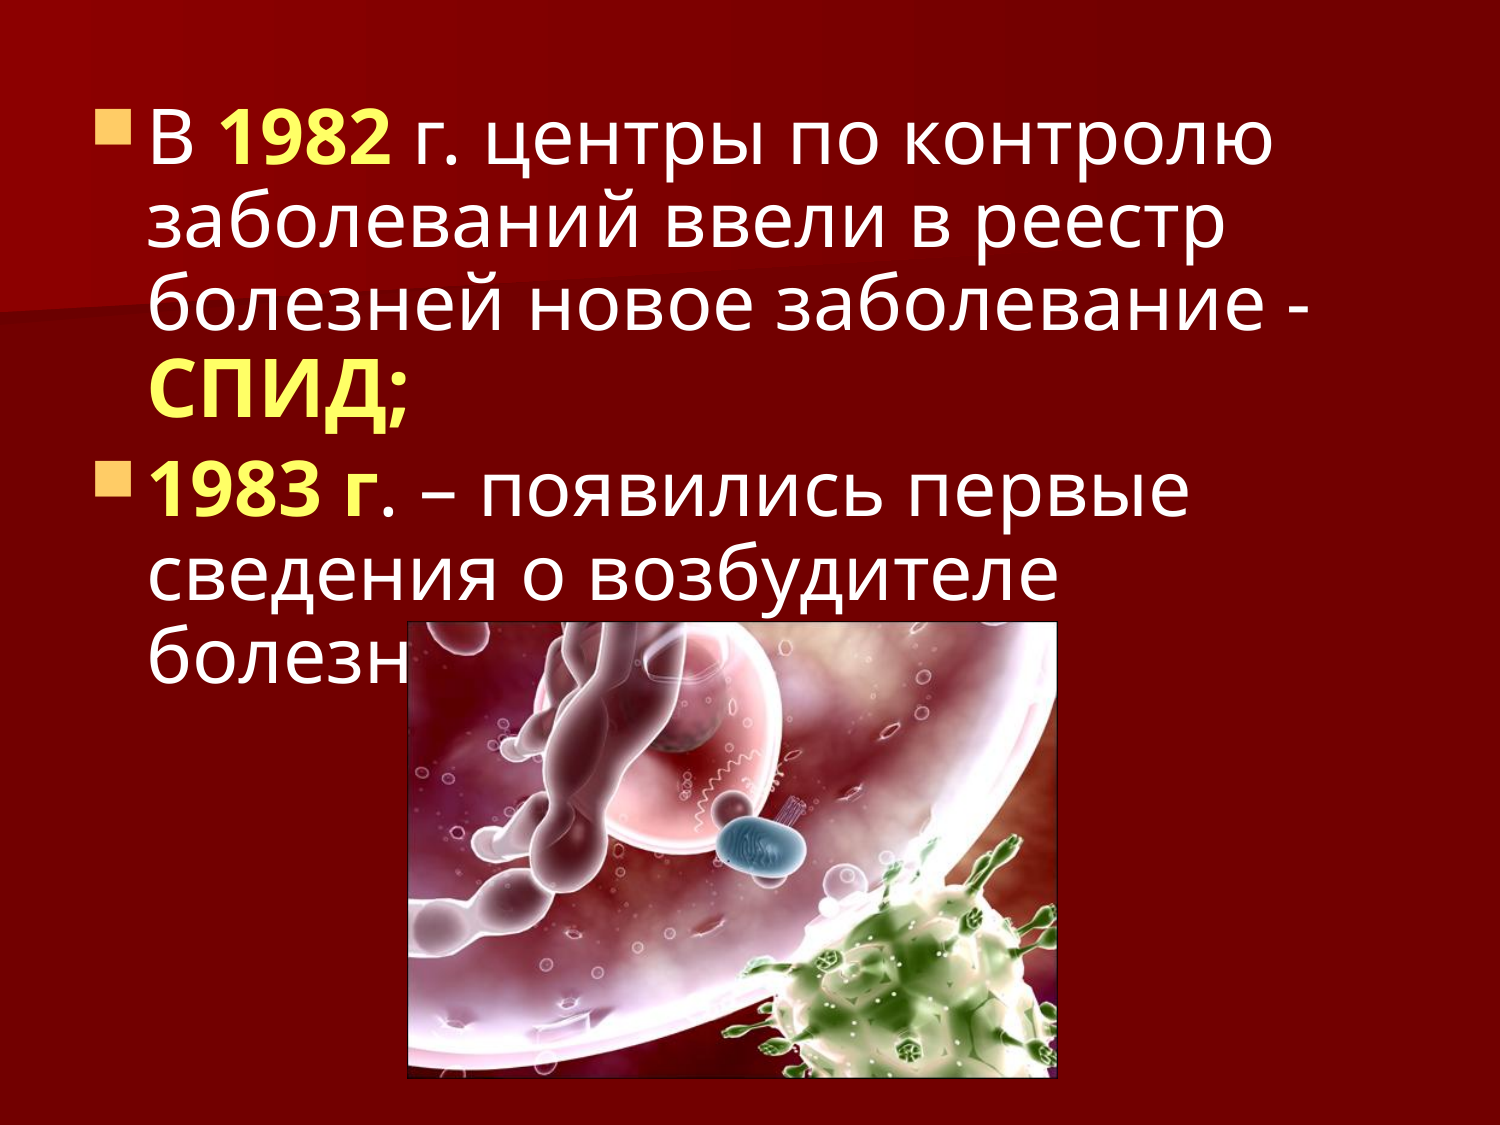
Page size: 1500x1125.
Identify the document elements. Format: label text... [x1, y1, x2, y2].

list В 1982 г. центры по контролю заболеваний ввели в реестр болезней новое заболевание - СПИД; 1983 г. – появились первые сведения о возбудителе болезни; [74, 89, 1426, 1001]
picture [407, 621, 1058, 1079]
